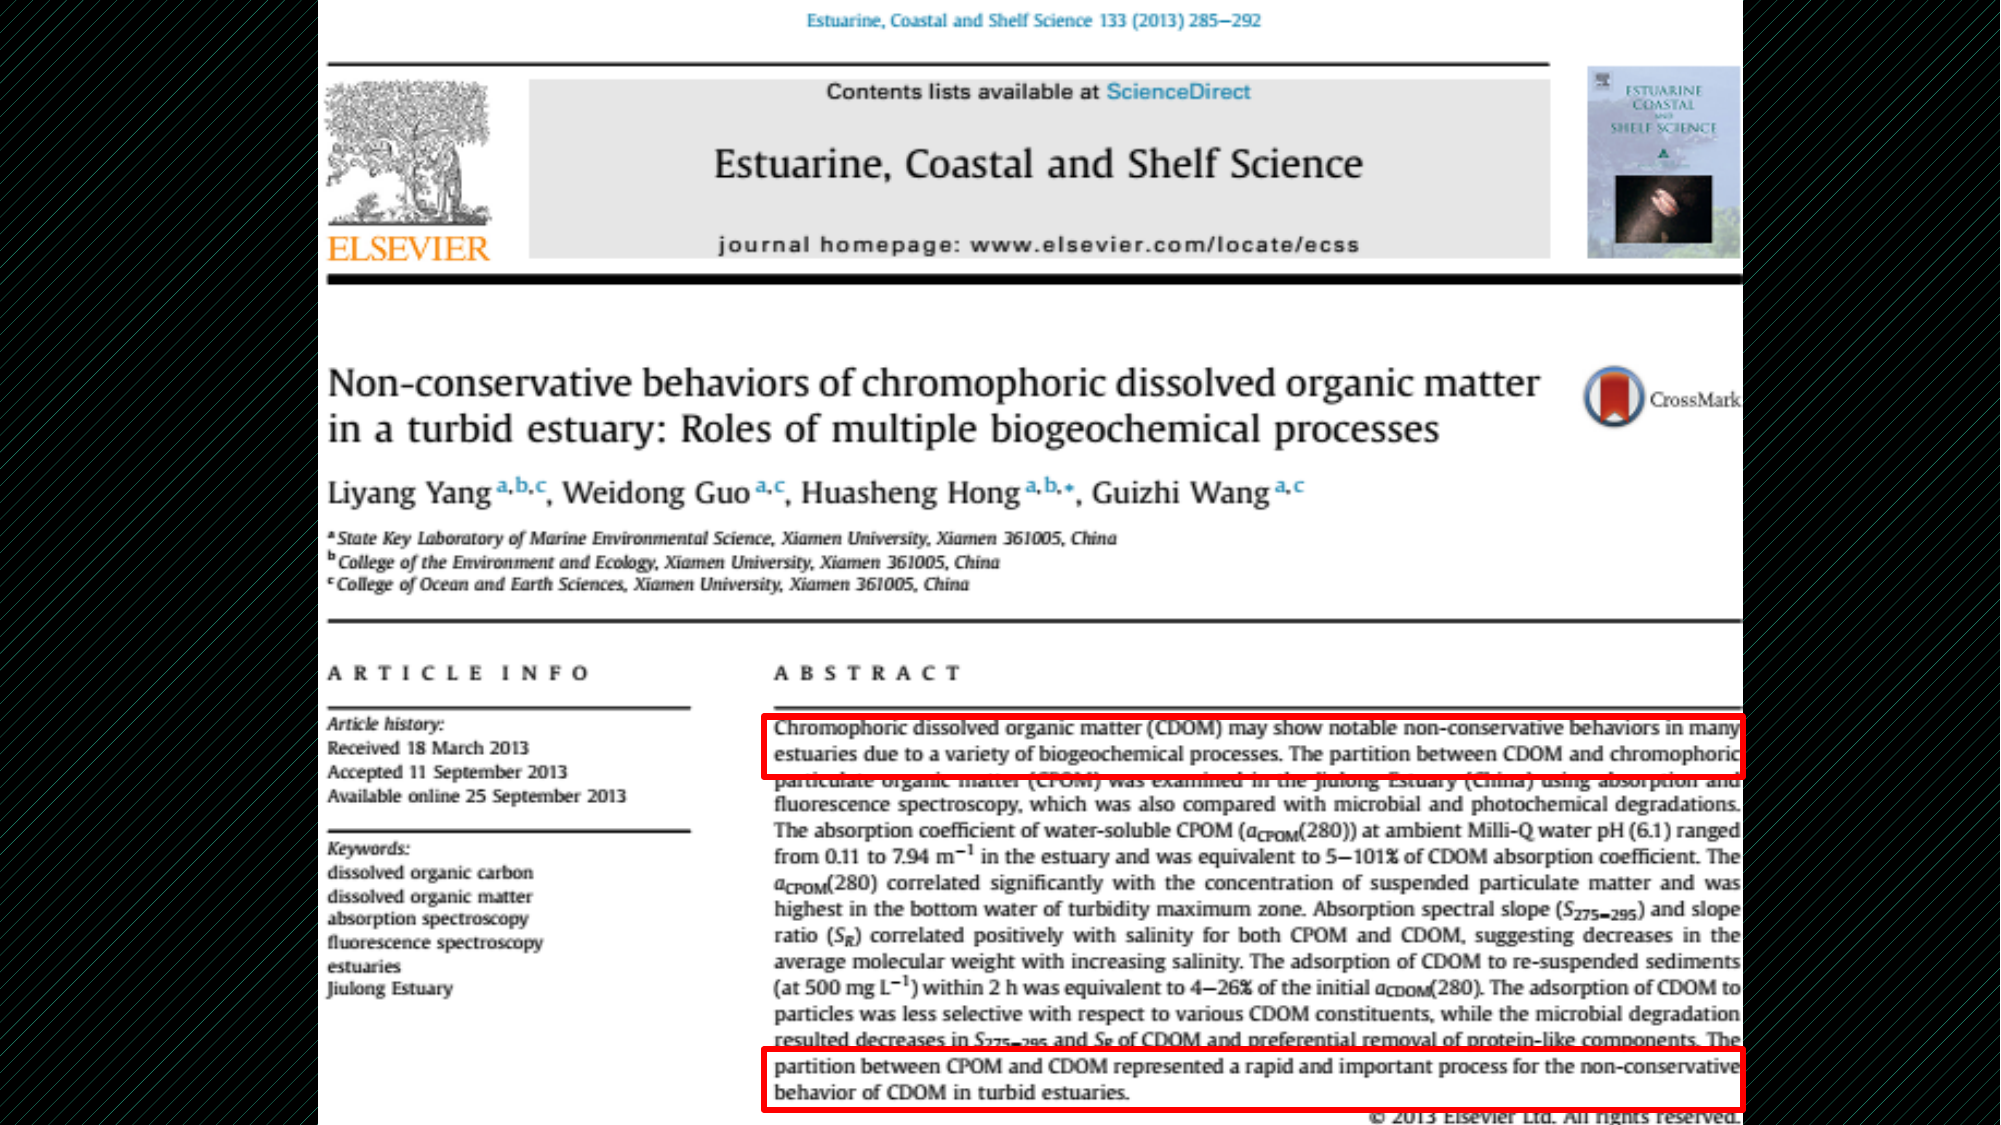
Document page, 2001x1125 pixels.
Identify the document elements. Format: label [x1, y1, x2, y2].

picture [318, 0, 1743, 1125]
